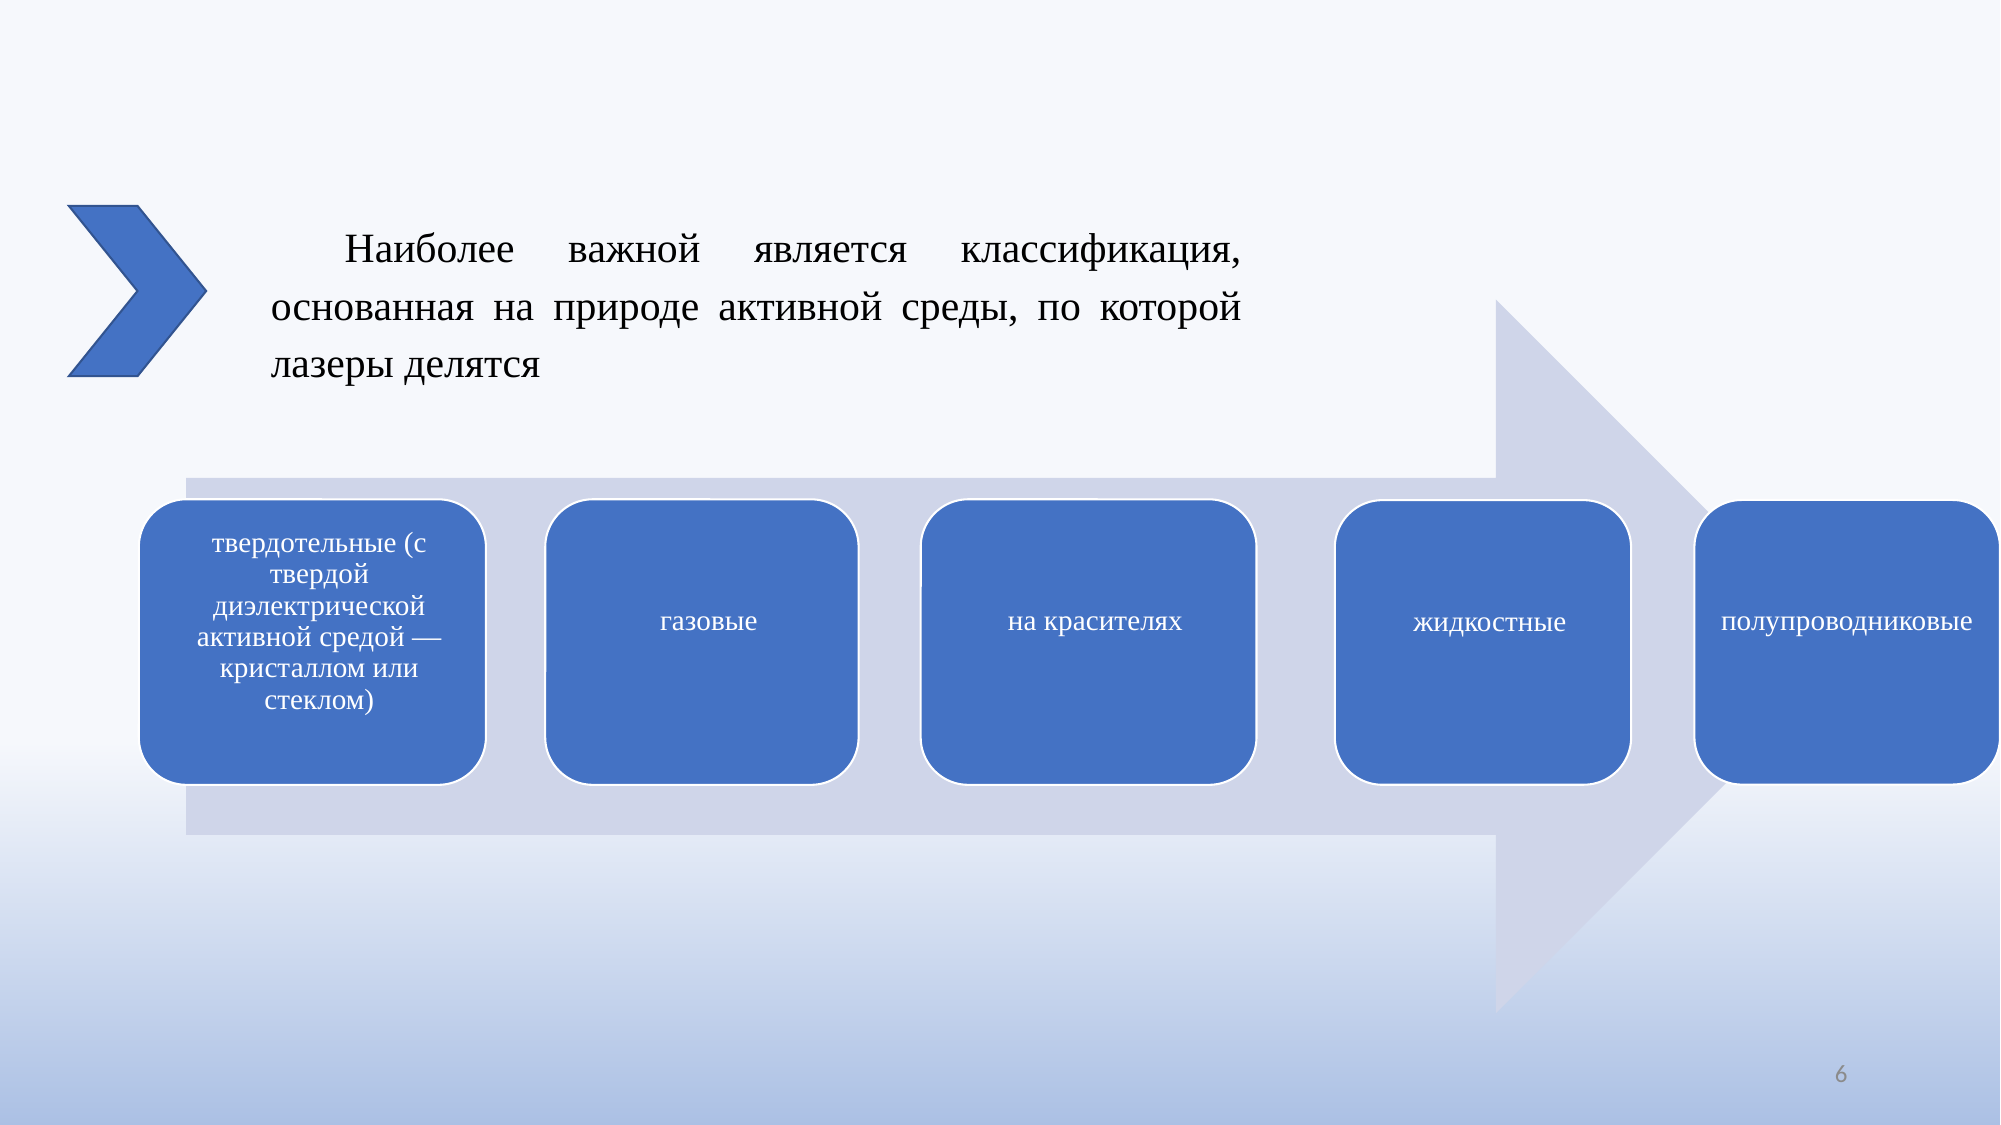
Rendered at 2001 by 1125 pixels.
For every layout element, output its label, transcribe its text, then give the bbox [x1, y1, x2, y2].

text_box [66, 204, 208, 299]
text_box Наиболее важной является классификация, основанная на природе активной среды, по которой лазеры делятся [256, 205, 1257, 299]
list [39, 299, 2000, 1014]
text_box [1694, 499, 2000, 785]
slide_number 6 [1412, 1042, 1863, 1103]
